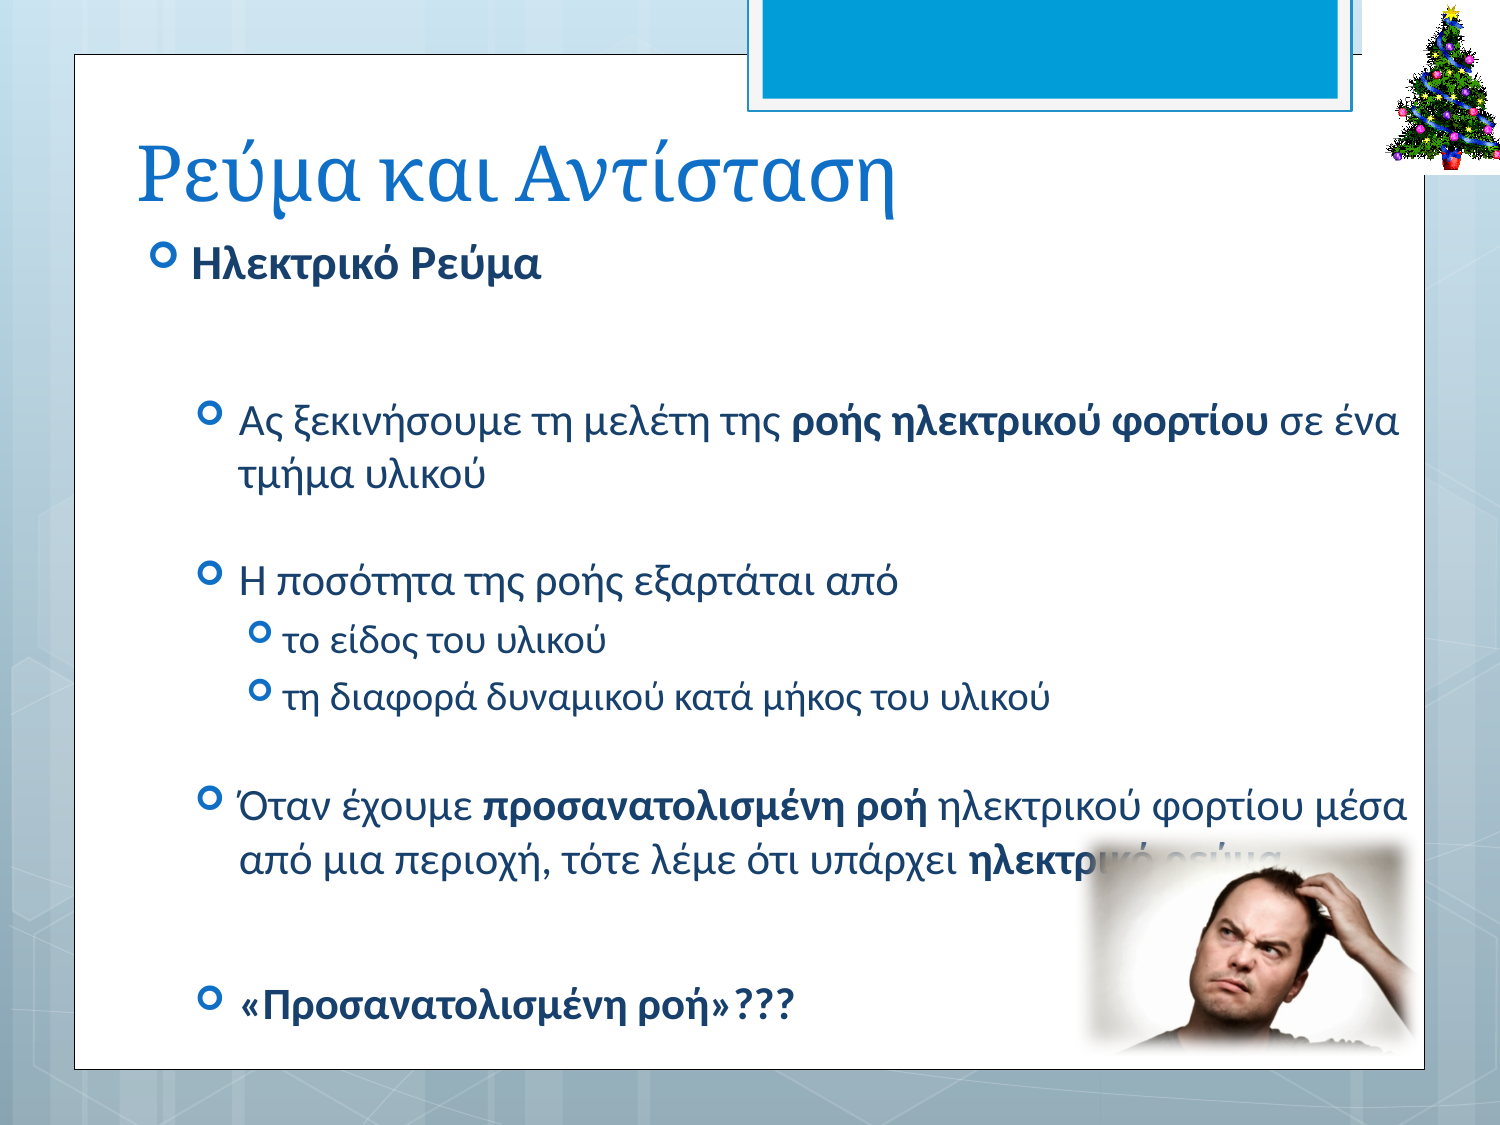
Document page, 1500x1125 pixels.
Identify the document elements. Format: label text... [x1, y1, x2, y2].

picture [1362, 0, 1500, 176]
list Ηλεκτρικό Ρεύμα Ας ξεκινήσουμε τη μελέτη της ροής ηλεκτρικού φορτίου σε ένα τμήμα υλικού Η ποσότητα της ροής εξαρτάται από το είδος του υλικού τη διαφορά δυναμικού κατά μήκος του υλικού Όταν έχουμε προσανατολισμένη ροή ηλεκτρικού φορτίου μέσα από μια περιοχή, τότε λέμε ότι υπάρχει ηλεκτρικό ρεύμα «Προσανατολισμένη ροή»??? [121, 222, 1425, 1088]
picture [1074, 827, 1421, 1058]
title Ρεύμα και Αντίσταση [121, 116, 1338, 222]
